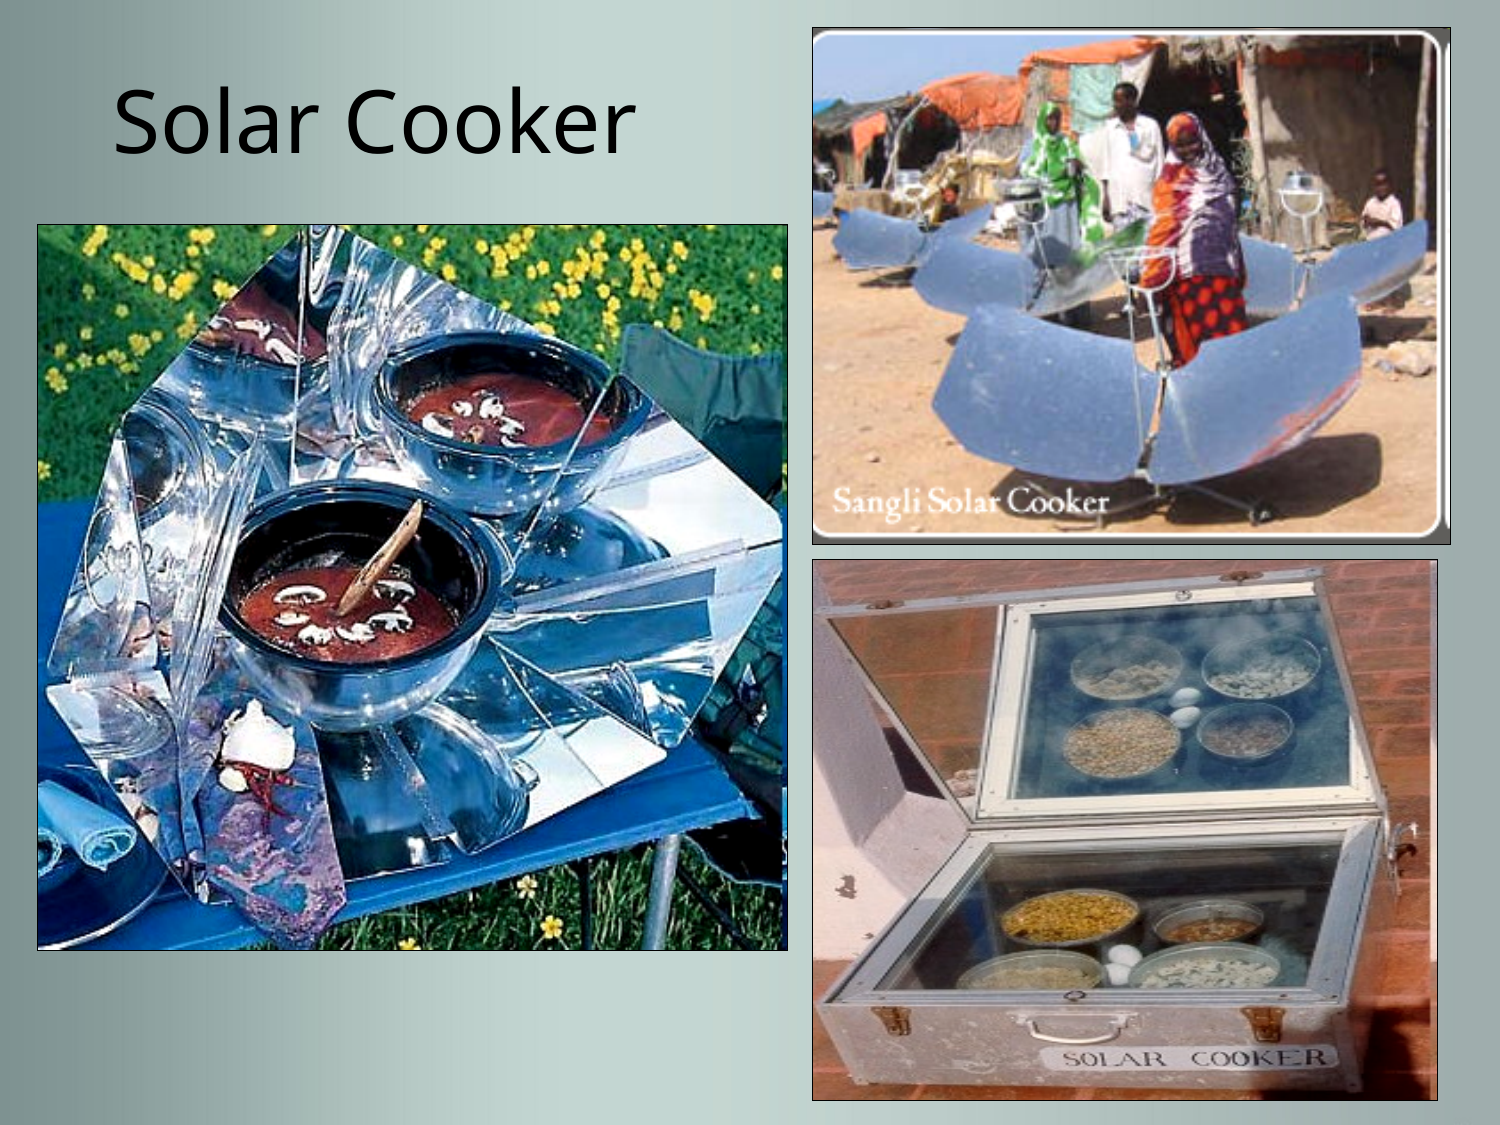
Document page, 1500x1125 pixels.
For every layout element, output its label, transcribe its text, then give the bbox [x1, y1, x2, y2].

title Solar Cooker [37, 24, 713, 213]
picture [0, 0, 1500, 1125]
